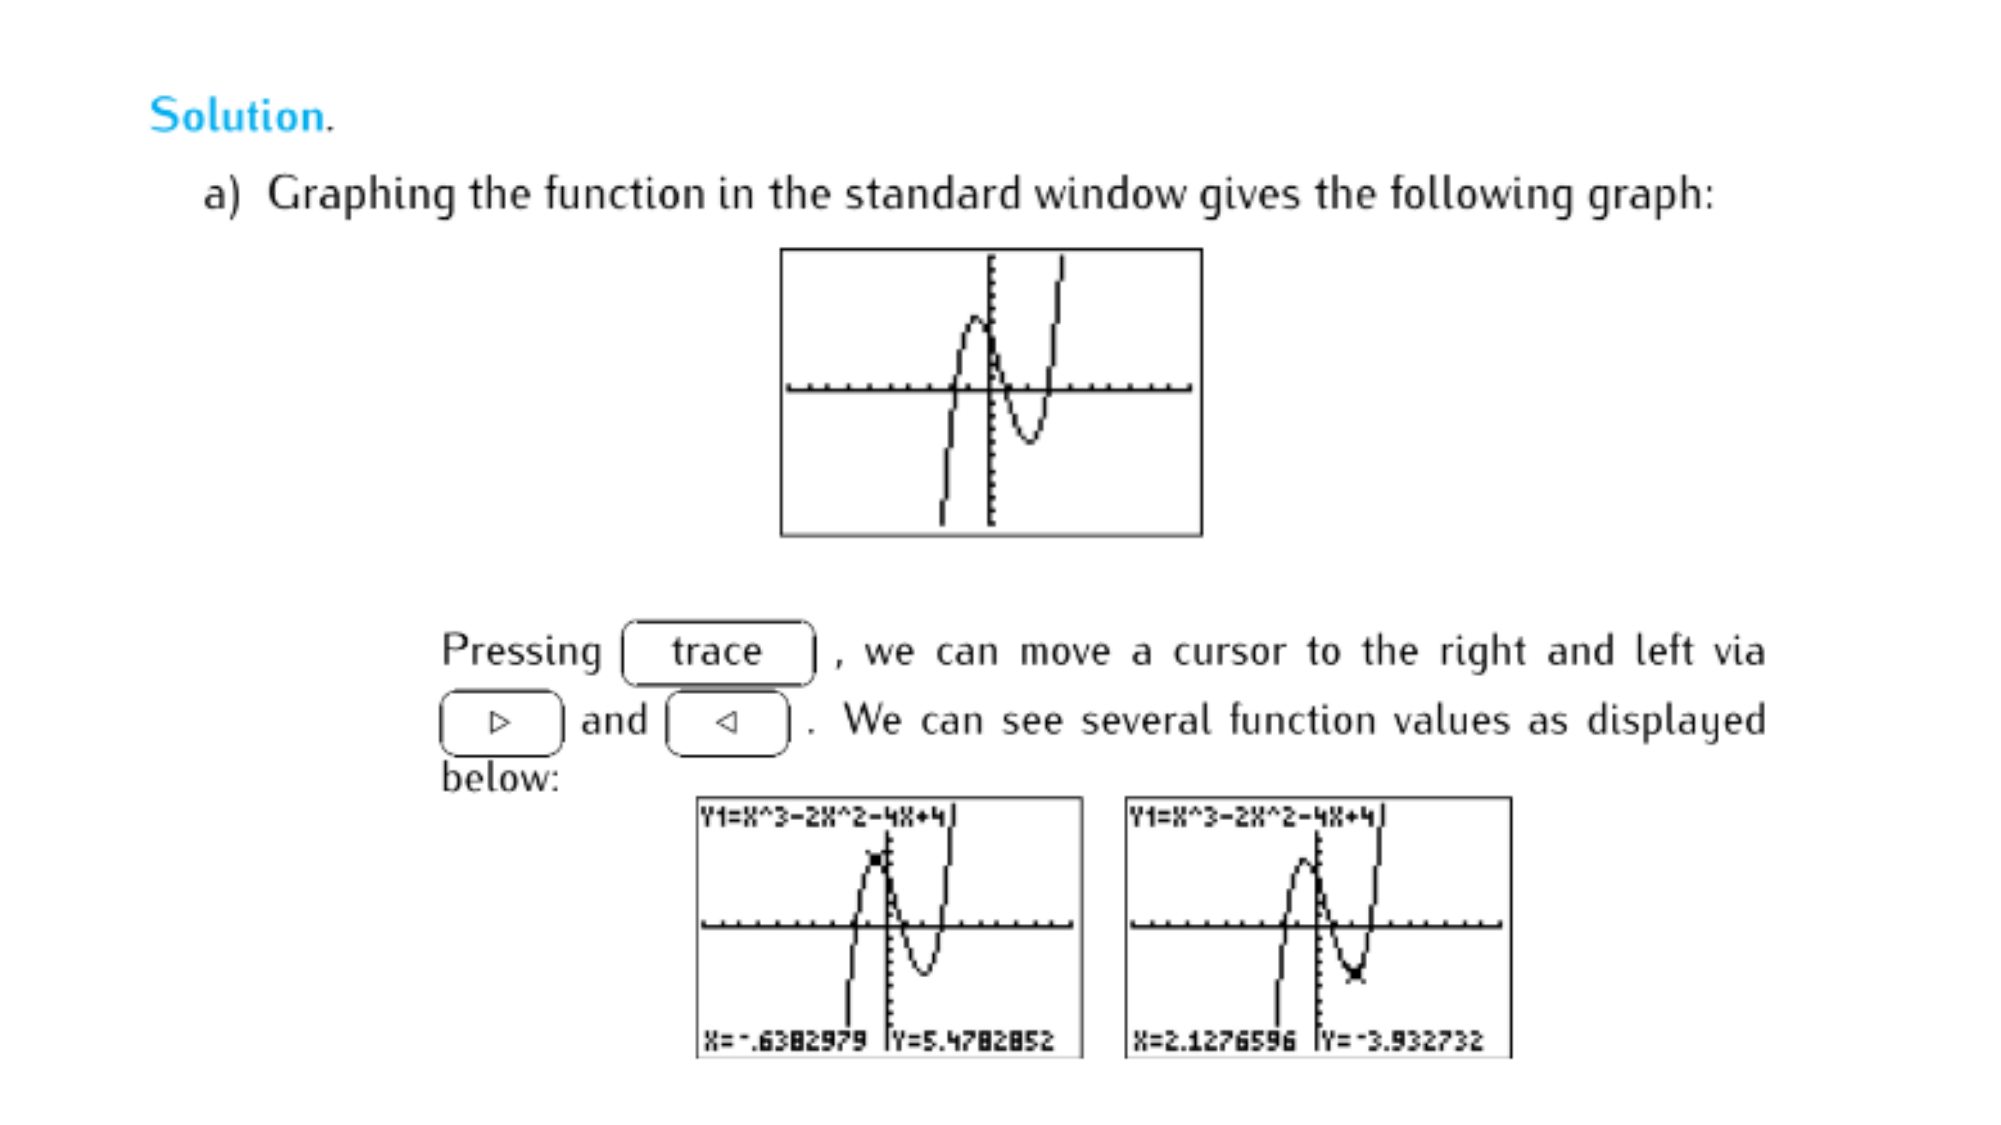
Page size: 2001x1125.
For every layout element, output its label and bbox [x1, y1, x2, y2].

picture [386, 591, 1783, 1062]
picture [105, 63, 1720, 564]
